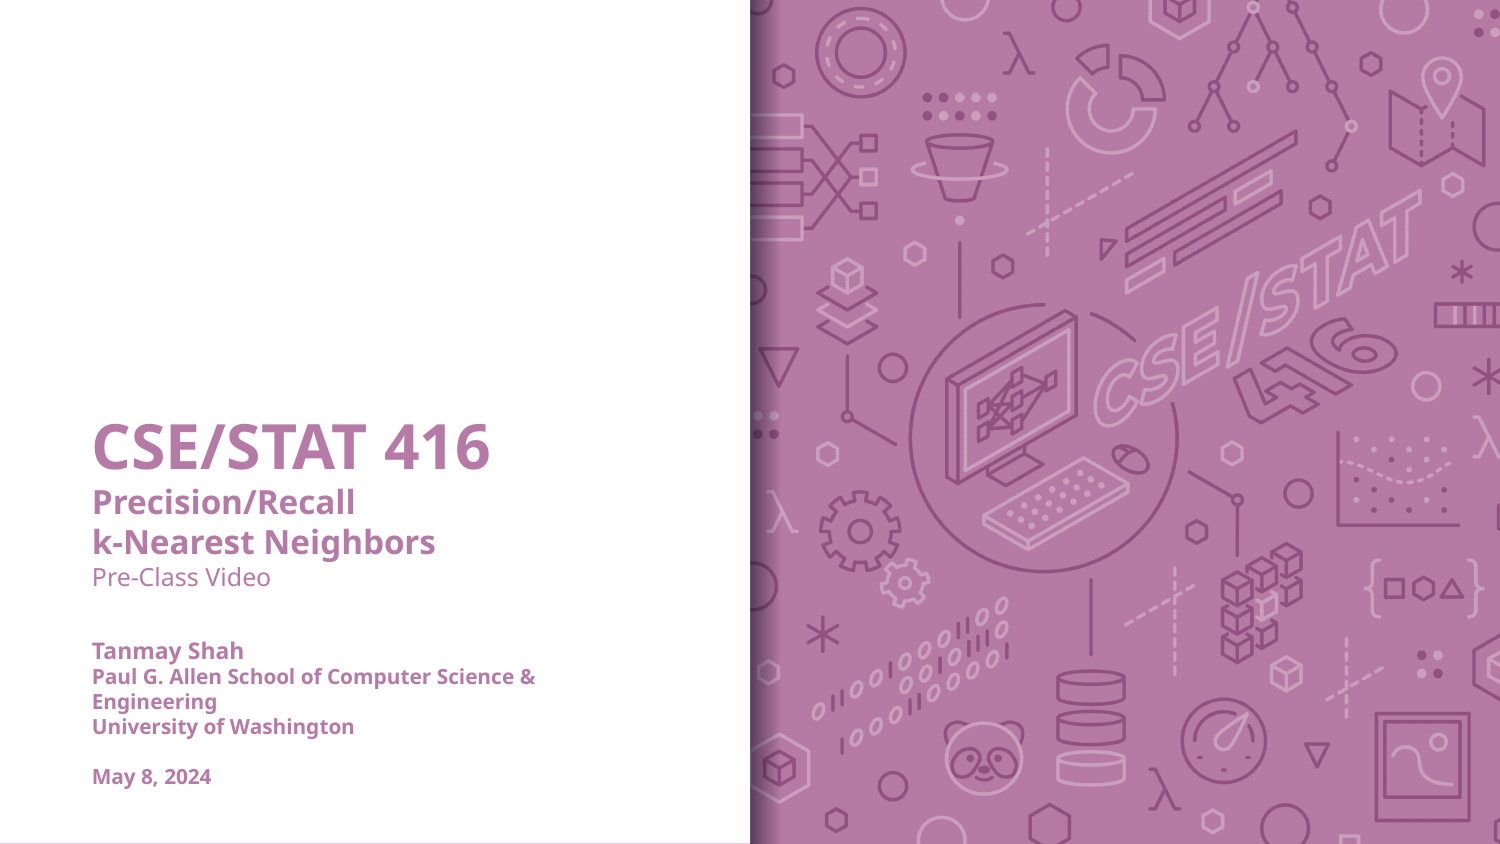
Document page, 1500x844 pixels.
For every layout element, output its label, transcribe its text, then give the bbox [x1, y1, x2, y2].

title CSE/STAT 416 Precision/Recall k-Nearest Neighbors Pre-Class Video Tanmay Shah Paul G. Allen School of Computer Science & Engineering University of Washington May 8, 2024 [76, 391, 674, 763]
picture [751, 0, 1500, 844]
